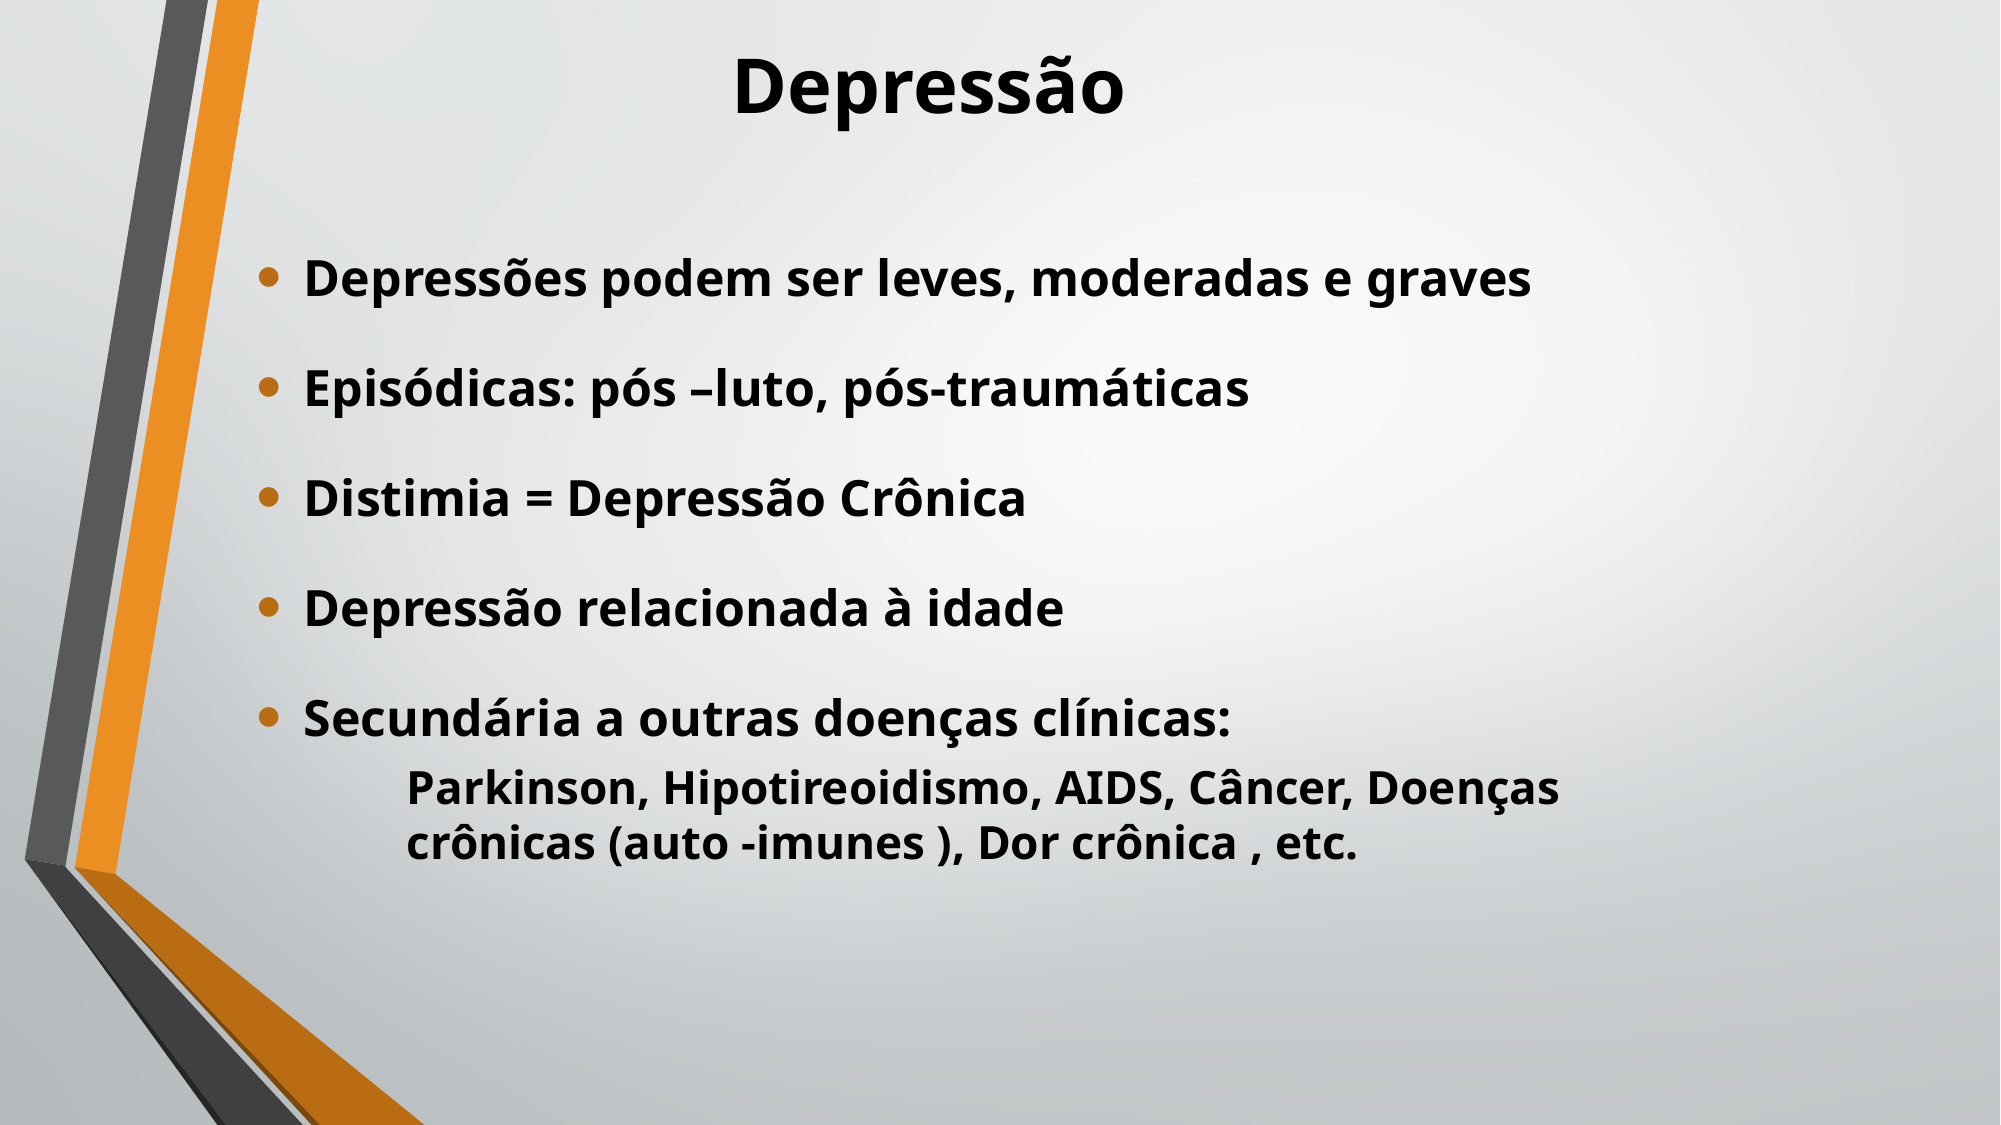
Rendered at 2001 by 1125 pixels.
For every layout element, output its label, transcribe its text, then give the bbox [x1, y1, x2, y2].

title Depressão [641, 29, 1217, 137]
list Depressões podem ser leves, moderadas e graves Episódicas: pós –luto, pós-traumáticas Distimia = Depressão Crônica Depressão relacionada à idade Secundária a outras doenças clínicas: Parkinson, Hipotireoidismo, AIDS, Câncer, Doenças crônicas (auto -imunes ), Dor crônica , etc. [241, 198, 1667, 917]
